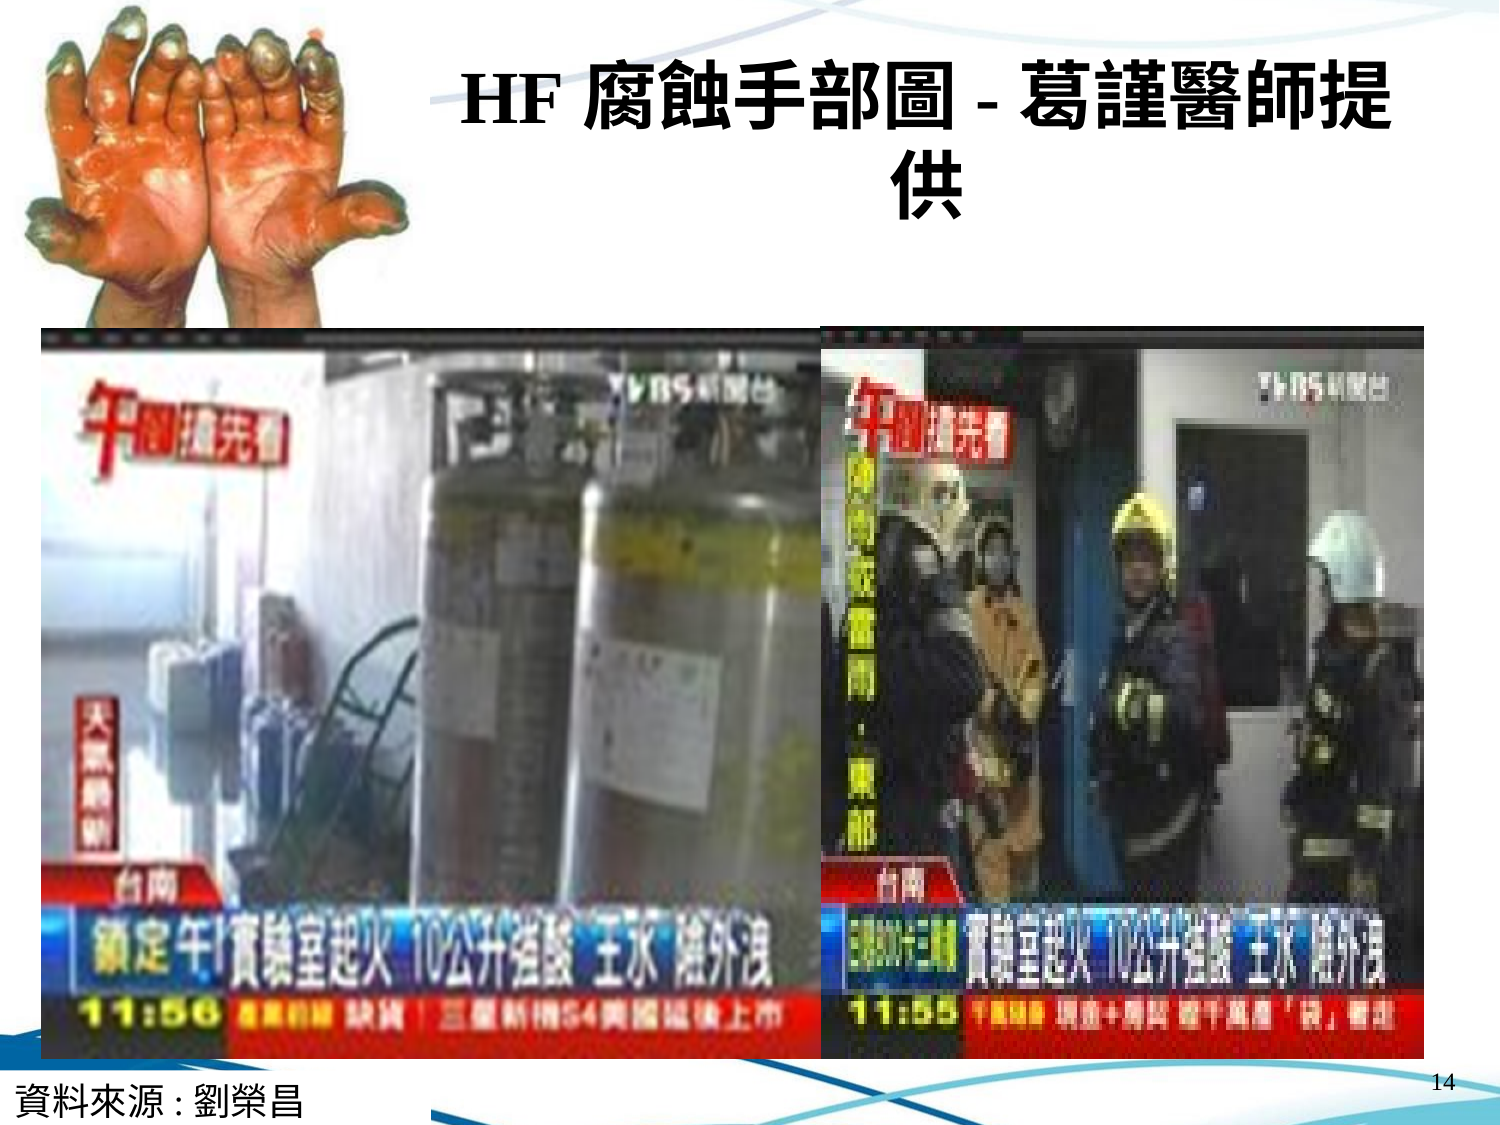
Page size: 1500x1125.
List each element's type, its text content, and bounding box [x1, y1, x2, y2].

title HF腐蝕手部圖-葛謹醫師提供 [433, 45, 1425, 233]
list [820, 326, 1424, 1059]
text_box 資料來源:劉榮昌 [0, 1070, 431, 1125]
picture [0, 0, 1500, 1125]
slide_number 14 [1116, 1056, 1471, 1105]
